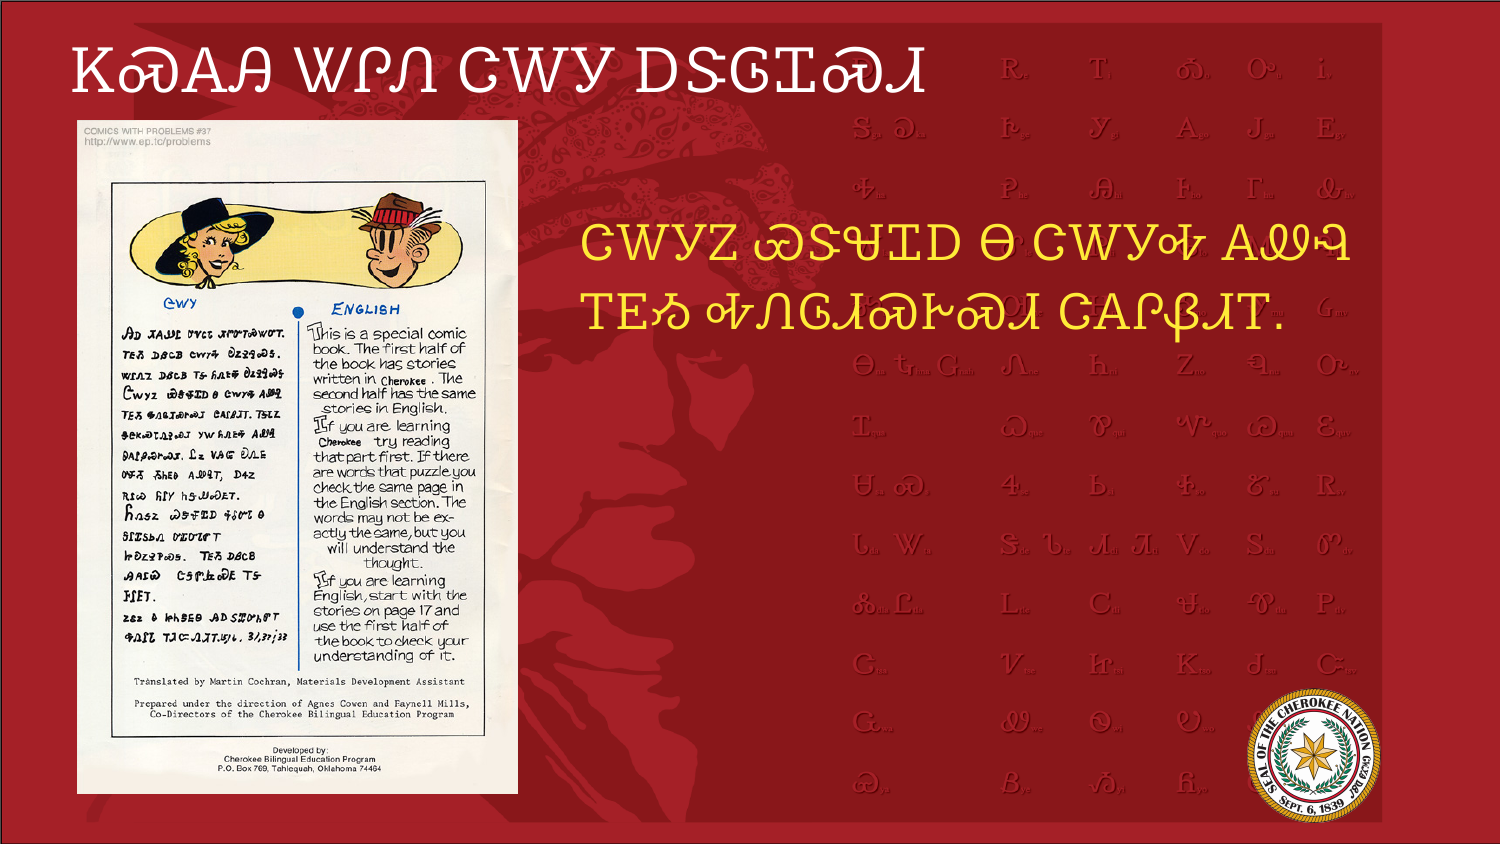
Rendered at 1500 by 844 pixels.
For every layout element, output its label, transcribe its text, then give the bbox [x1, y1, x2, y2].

picture [0, 0, 1500, 844]
title ᏦᏍᎪᎯ ᏔᎵᏁ ᏣᎳᎩ ᎠᏕᎶᏆᏍᏗ [53, 7, 1426, 121]
list ᏣᎳᎩᏃ ᏯᏕᏠᏆᎠ Ꮎ ᏣᎳᎩᎭ ᎪᏪᎸ ᎢᎬᏱ ᎭᏁᎶᏗᏍᎨᏍᏗ ᏣᎪᎵᏰᏗᎢ. [565, 186, 1447, 636]
